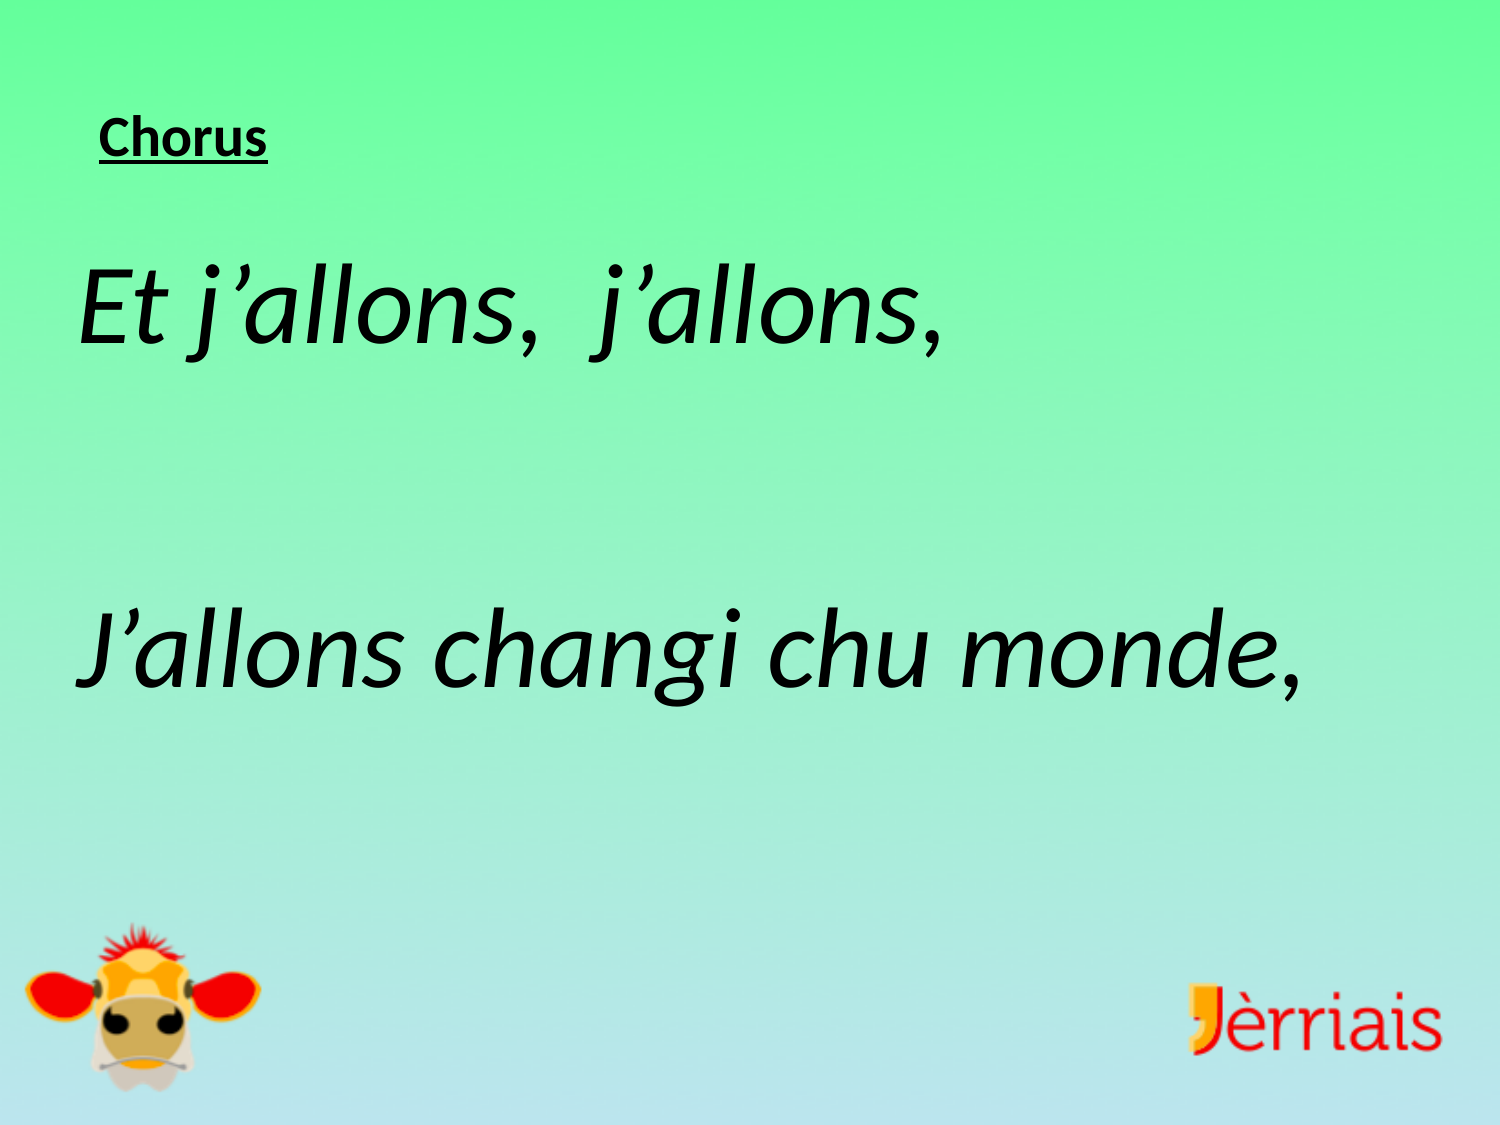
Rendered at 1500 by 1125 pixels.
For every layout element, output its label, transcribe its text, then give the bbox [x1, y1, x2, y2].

text_box Chorus [84, 90, 422, 176]
picture [0, 0, 1500, 1125]
text_box Et j’allons, j’allons, J’allons changi chu monde, [61, 152, 1439, 723]
